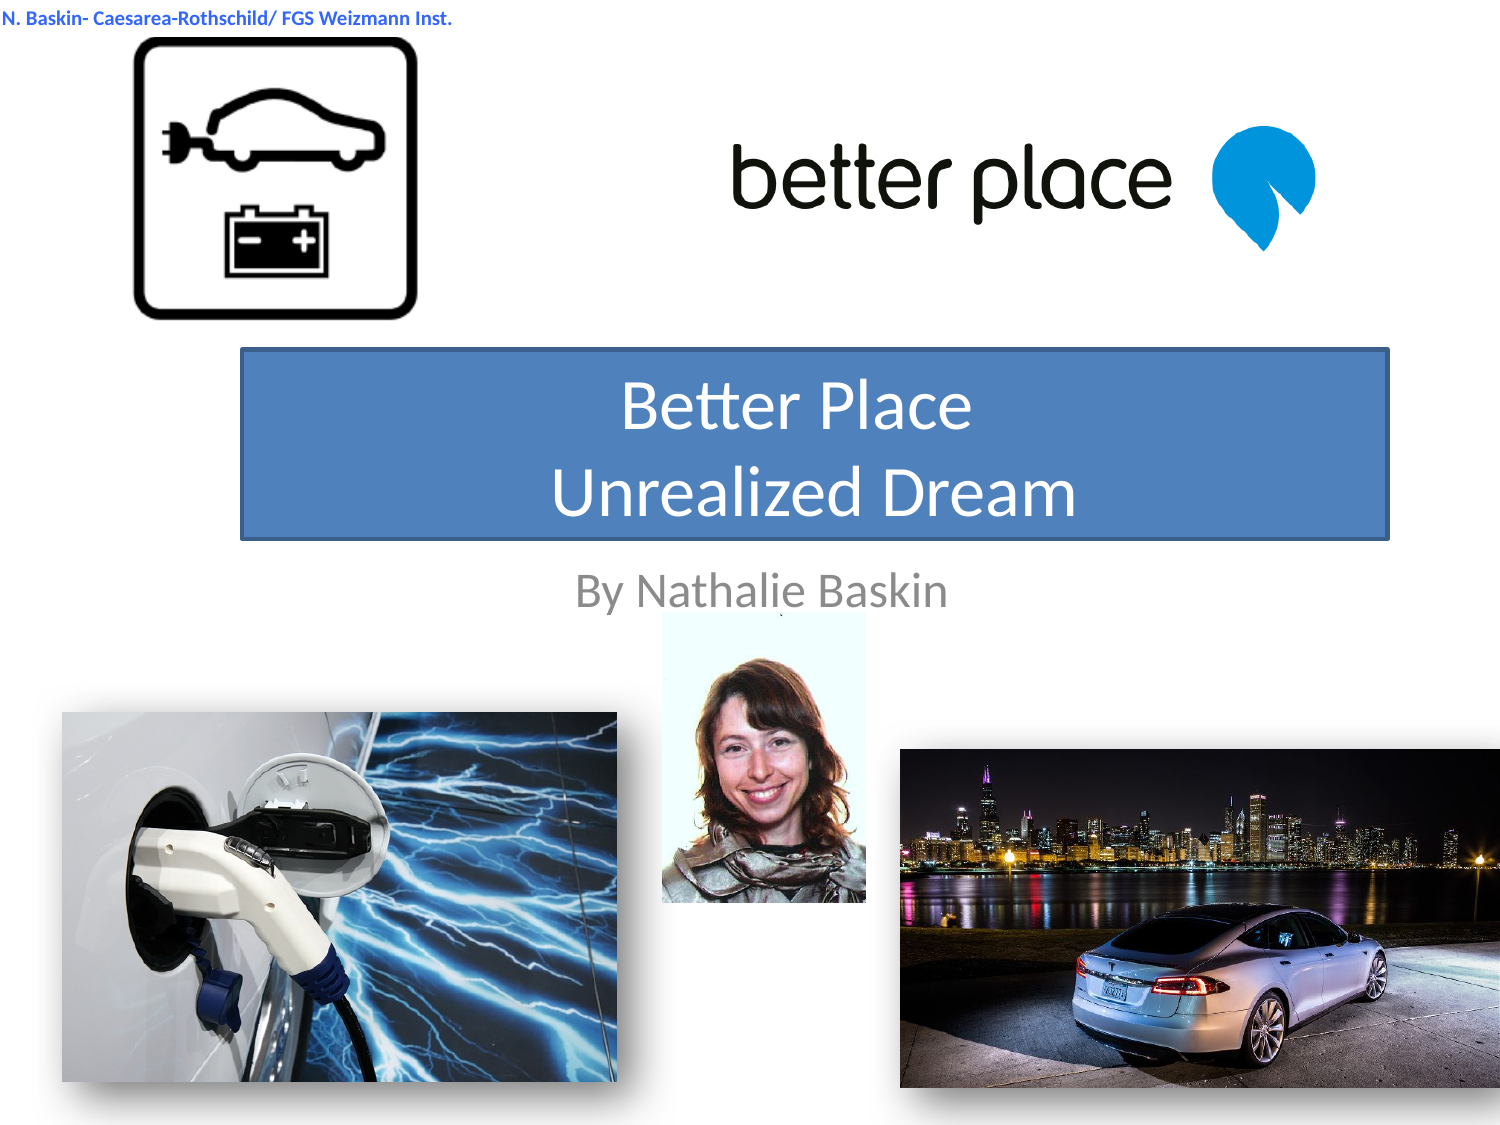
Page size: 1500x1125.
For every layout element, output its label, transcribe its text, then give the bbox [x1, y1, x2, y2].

picture [124, 24, 449, 362]
subtitle By Nathalie Baskin [487, 549, 1037, 684]
title Better Place Unrealized Dream [240, 347, 1390, 541]
text_box © N. Baskin- Caesarea-Rothschild/ FGS Weizmann Inst. [0, 0, 521, 37]
picture [899, 749, 1500, 1088]
picture [662, 612, 866, 903]
picture [607, 0, 1442, 376]
picture [62, 712, 617, 1082]
